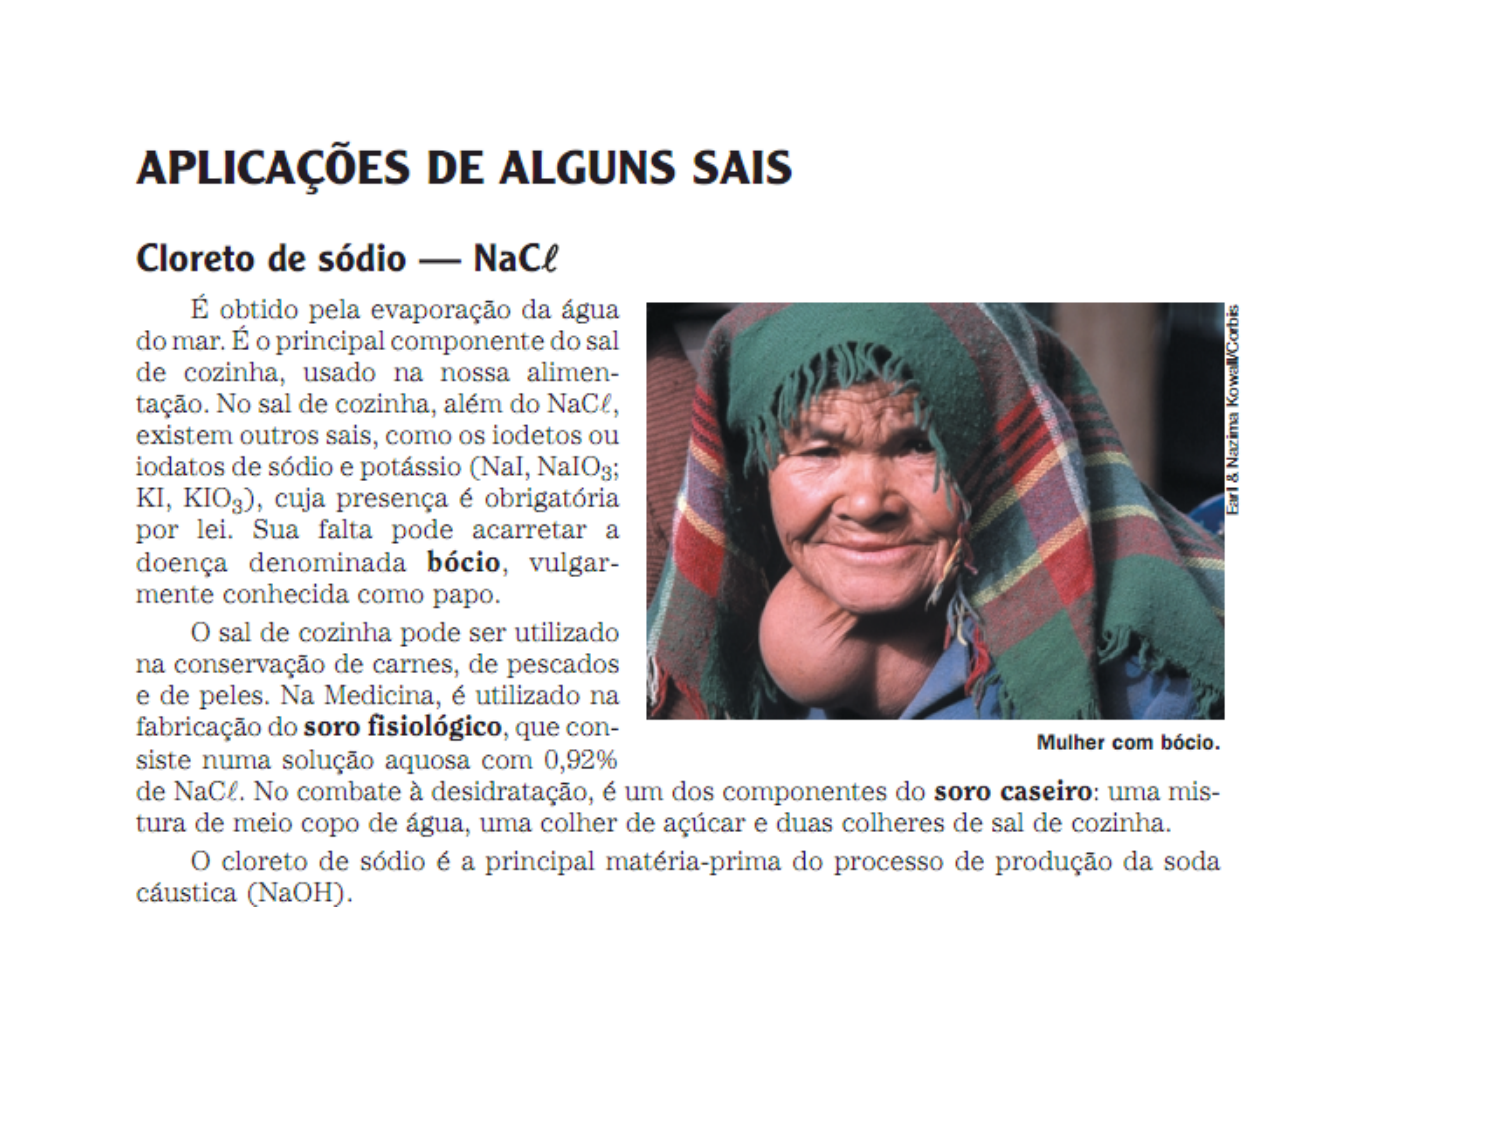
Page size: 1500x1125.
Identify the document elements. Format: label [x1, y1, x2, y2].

picture [121, 136, 1260, 908]
